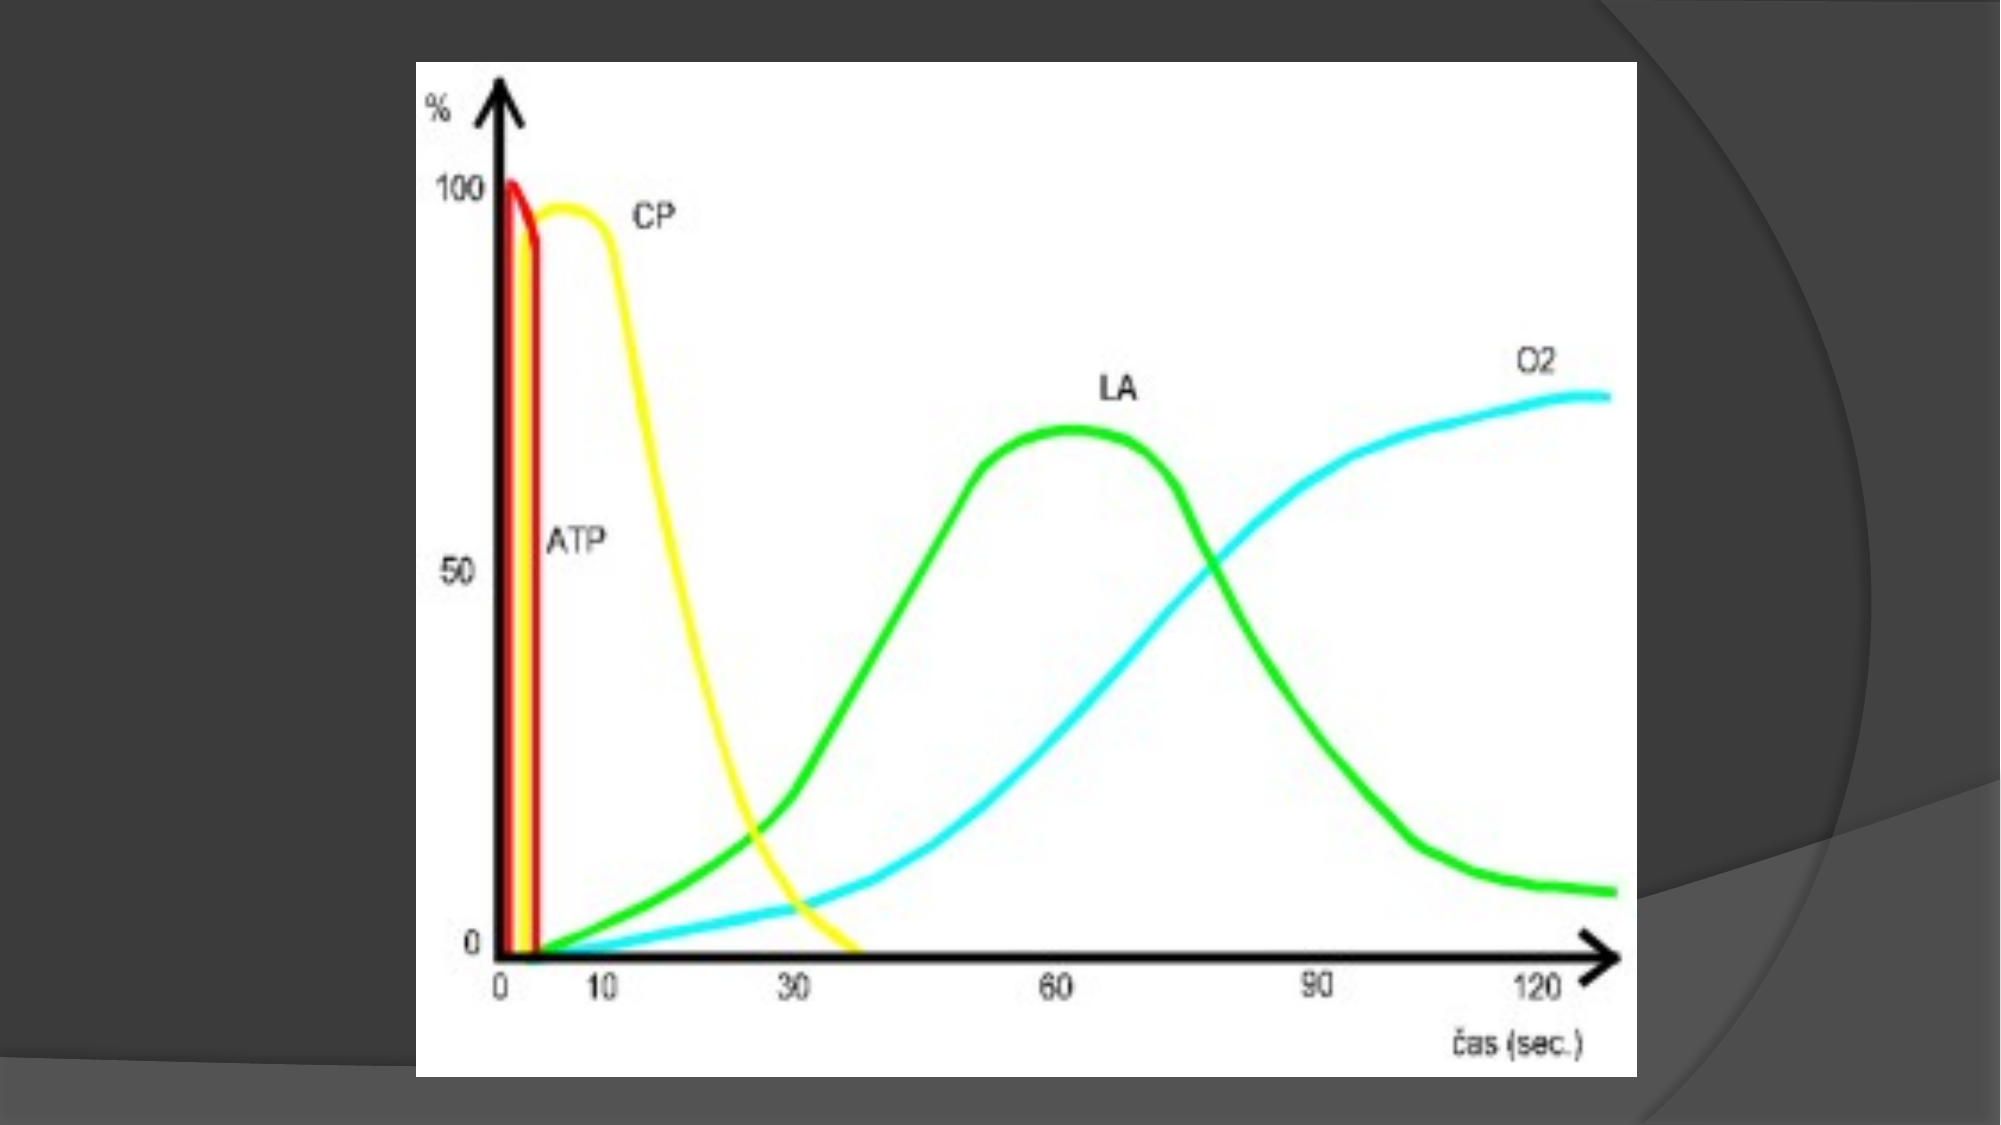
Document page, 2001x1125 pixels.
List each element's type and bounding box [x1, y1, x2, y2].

list [415, 62, 1637, 1077]
